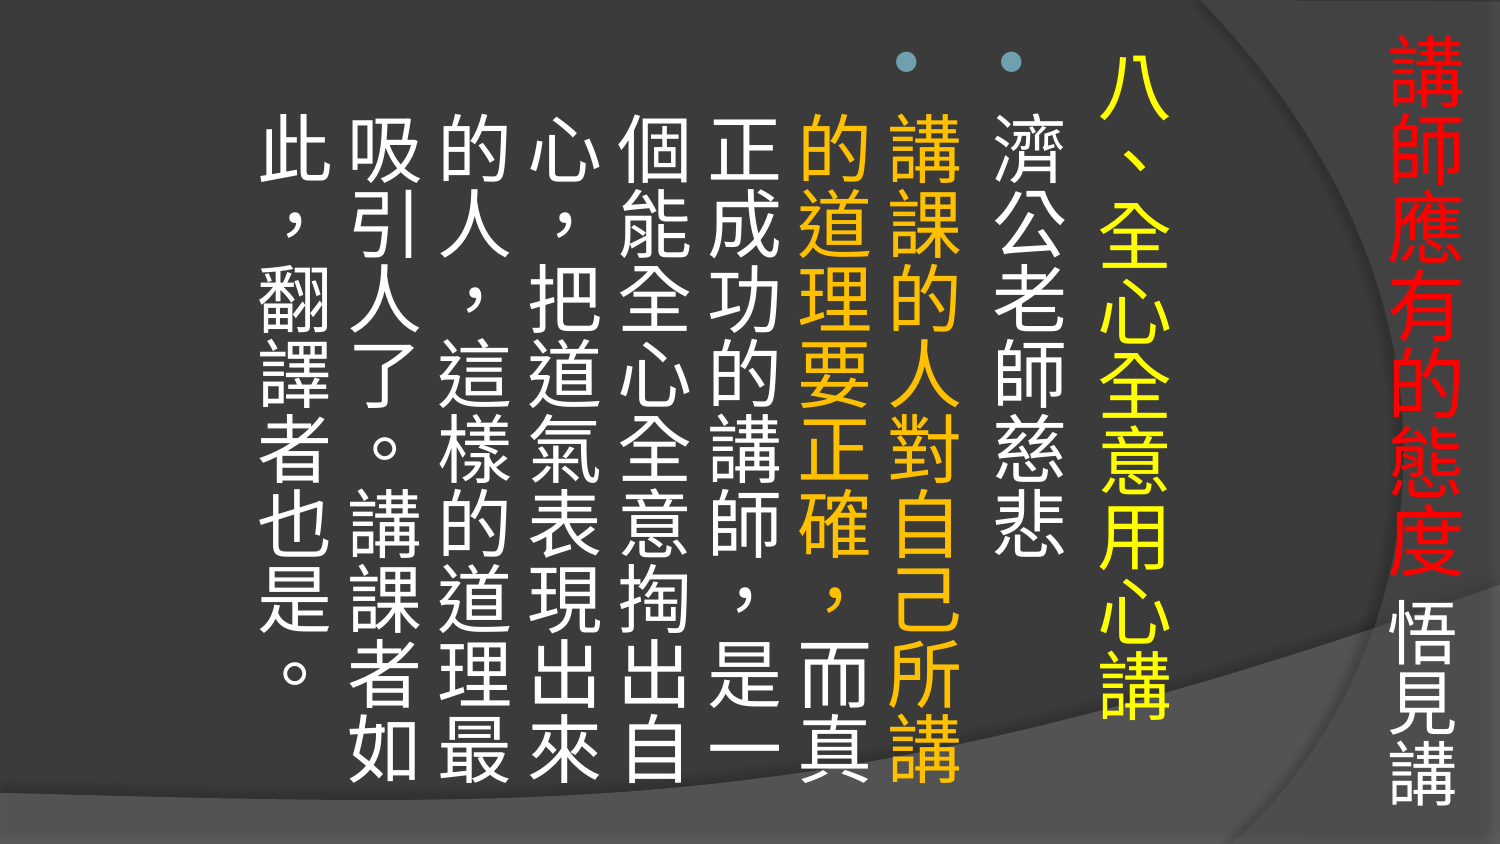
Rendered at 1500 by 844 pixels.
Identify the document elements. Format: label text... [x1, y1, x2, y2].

list 八、全心全意用心講 濟公老師慈悲 講課的人對自己所講的道理要正確，而真正成功的講師，是一個能全心全意掏出自心，把道氣表現出來的人，這樣的道理最吸引人了。講課者如此，翻譯者也是。 [29, 27, 1365, 820]
title 講師應有的態度 悟見講 [1364, 21, 1483, 820]
